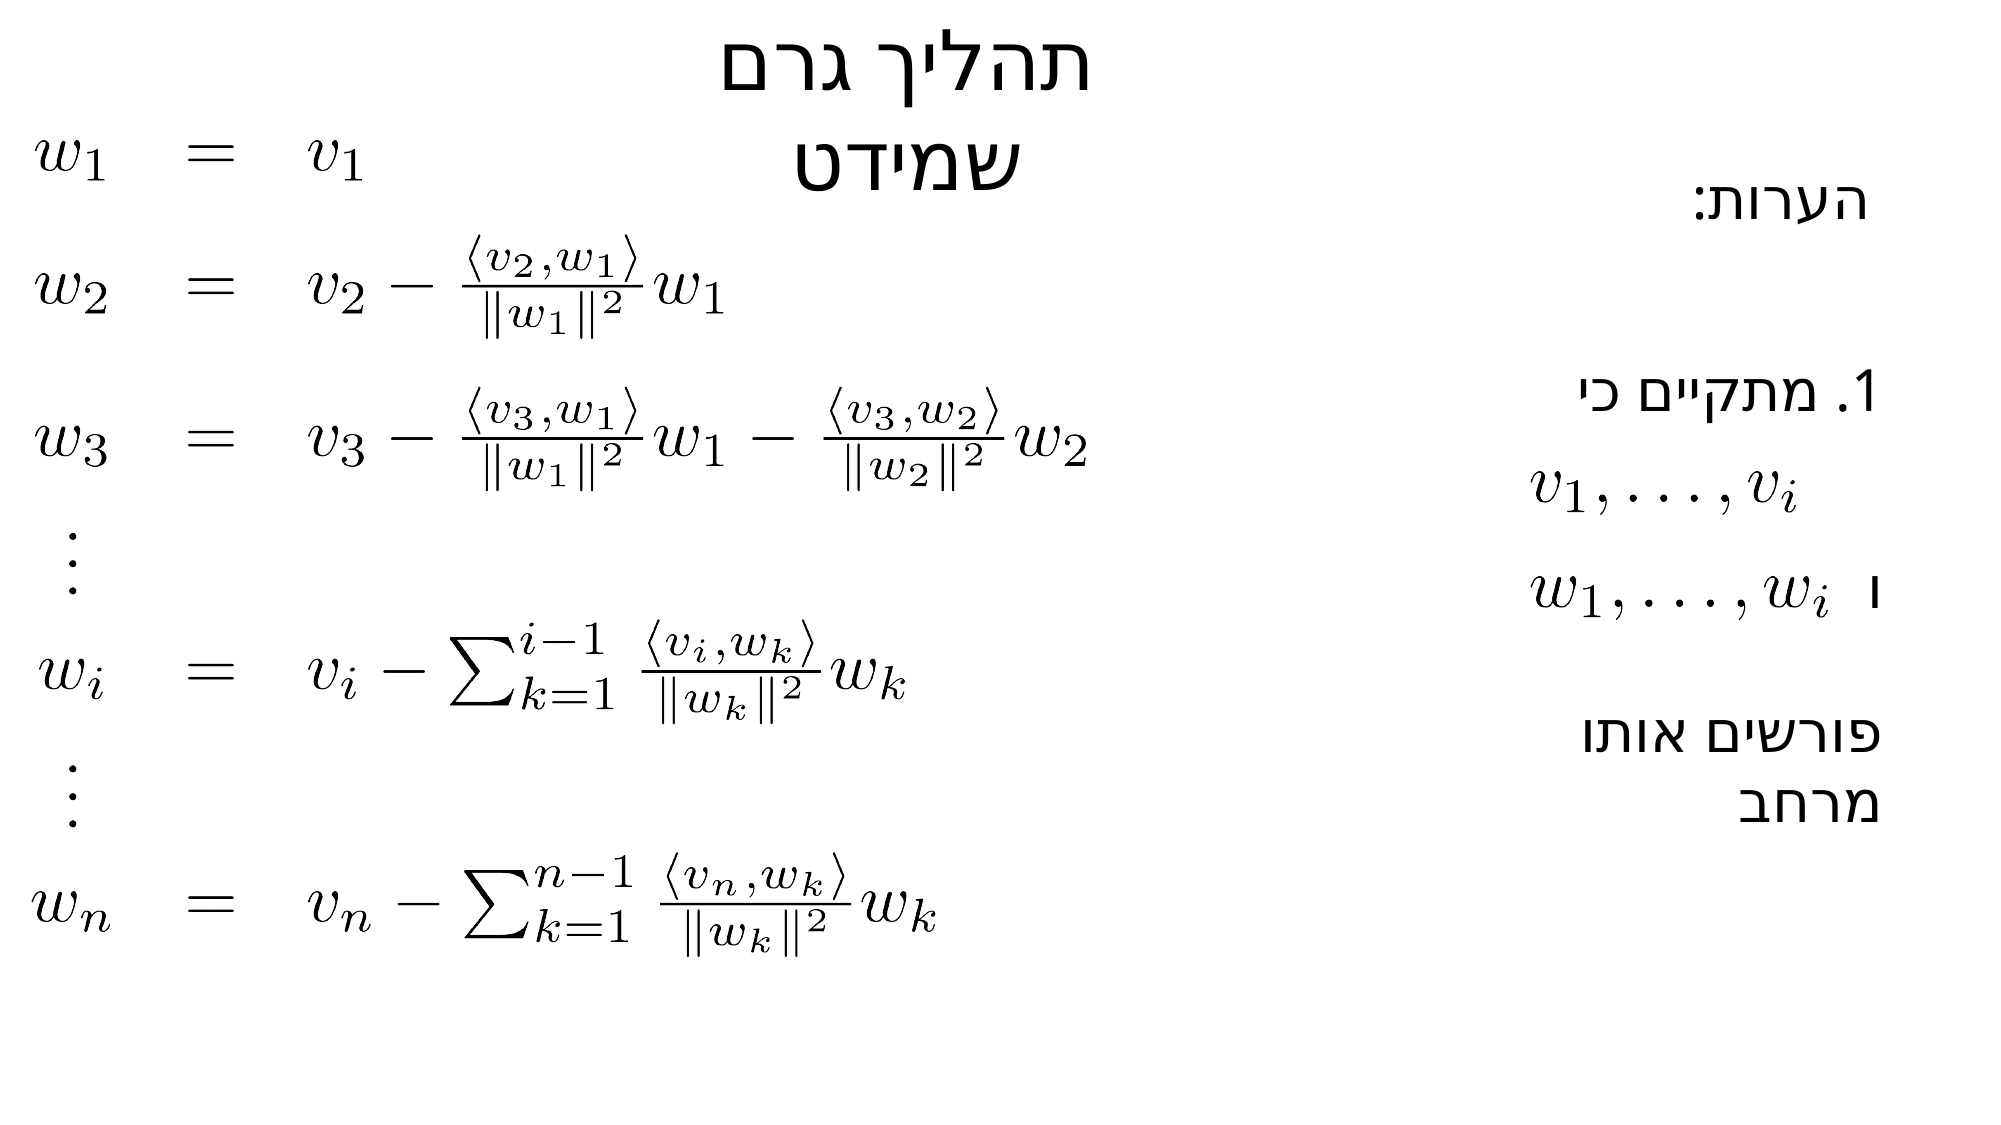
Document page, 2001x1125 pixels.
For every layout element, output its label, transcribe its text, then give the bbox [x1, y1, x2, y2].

text_box הערות: [1598, 153, 1885, 239]
text_box ו [1545, 542, 1898, 628]
picture [31, 140, 1086, 957]
picture [1530, 576, 1828, 620]
text_box תהליך גרם שמידט [617, 0, 1197, 215]
picture [1530, 471, 1796, 515]
text_box 1. מתקיים כי [1545, 346, 1898, 431]
text_box פורשים אותו מרחב [1439, 687, 1898, 842]
